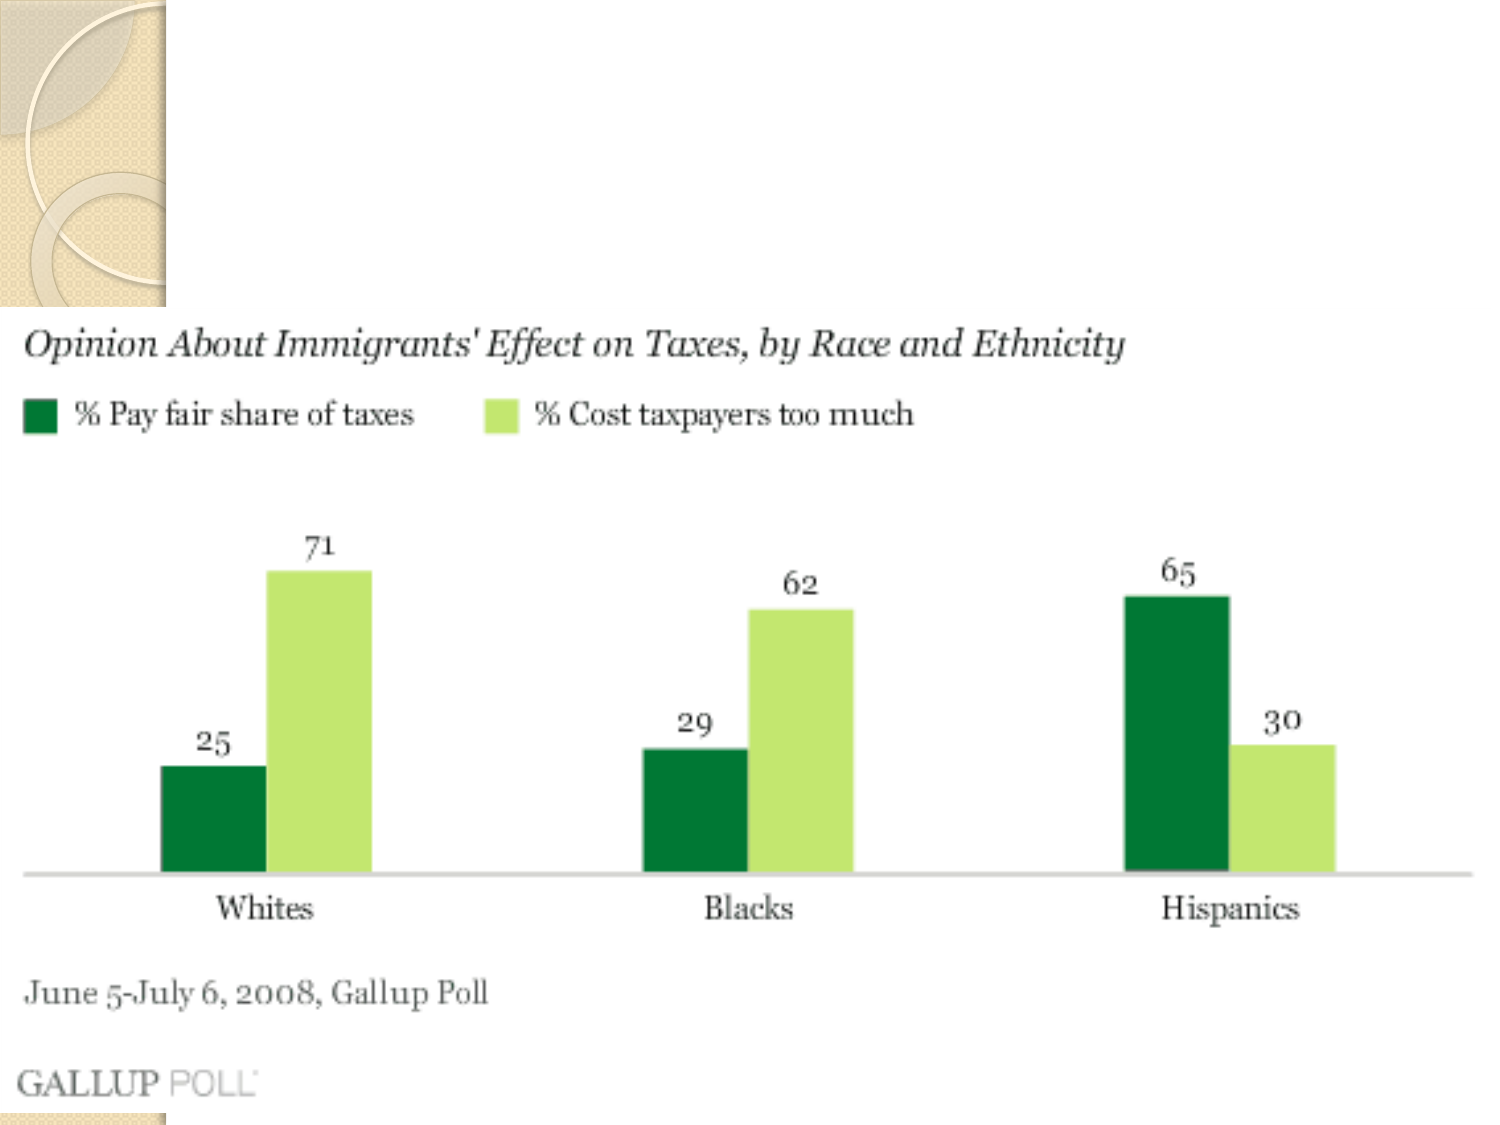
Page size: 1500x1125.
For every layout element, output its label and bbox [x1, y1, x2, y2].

picture [0, 306, 1491, 1114]
